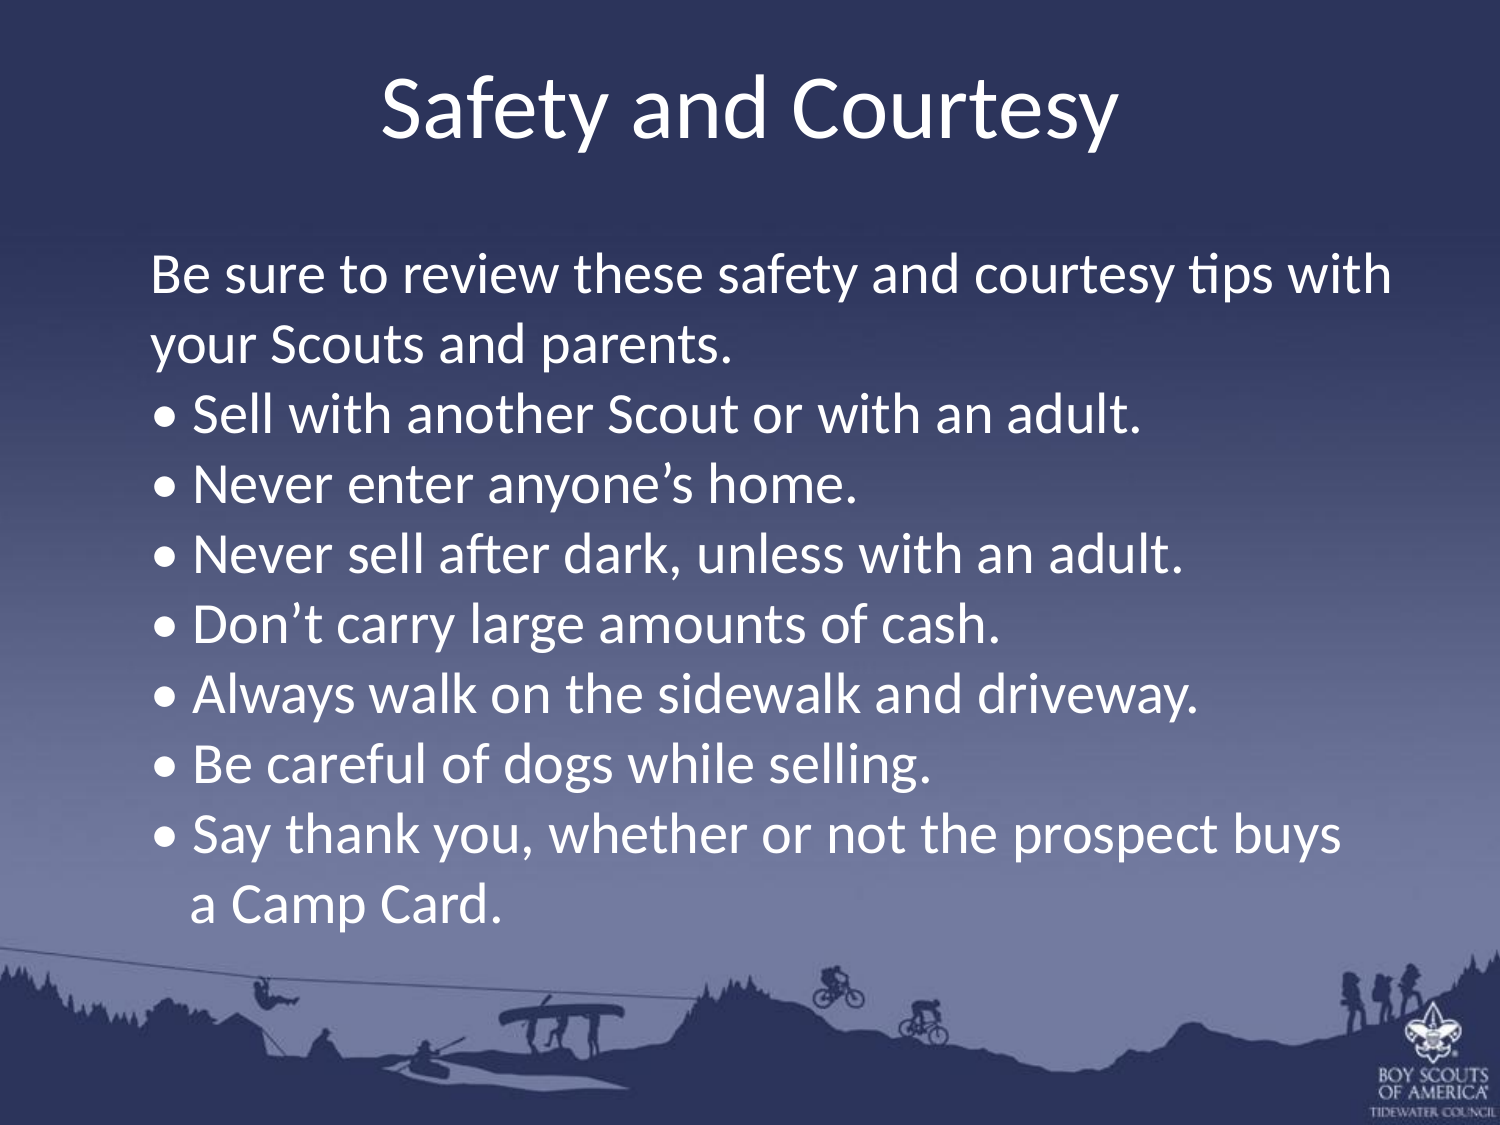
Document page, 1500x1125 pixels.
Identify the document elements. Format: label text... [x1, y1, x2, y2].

picture [0, 0, 1500, 1125]
text_box Be sure to review these safety and courtesy tips with your Scouts and parents. • Sell with another Scout or with an adult. • Never enter anyone’s home. • Never sell after dark, unless with an adult. • Don’t carry large amounts of cash. • Always walk on the sidewalk and driveway. • Be careful of dogs while selling. • Say thank you, whether or not the prospect buys a Camp Card. [59, 227, 1440, 943]
text_box Safety and Courtesy [46, 39, 1455, 165]
